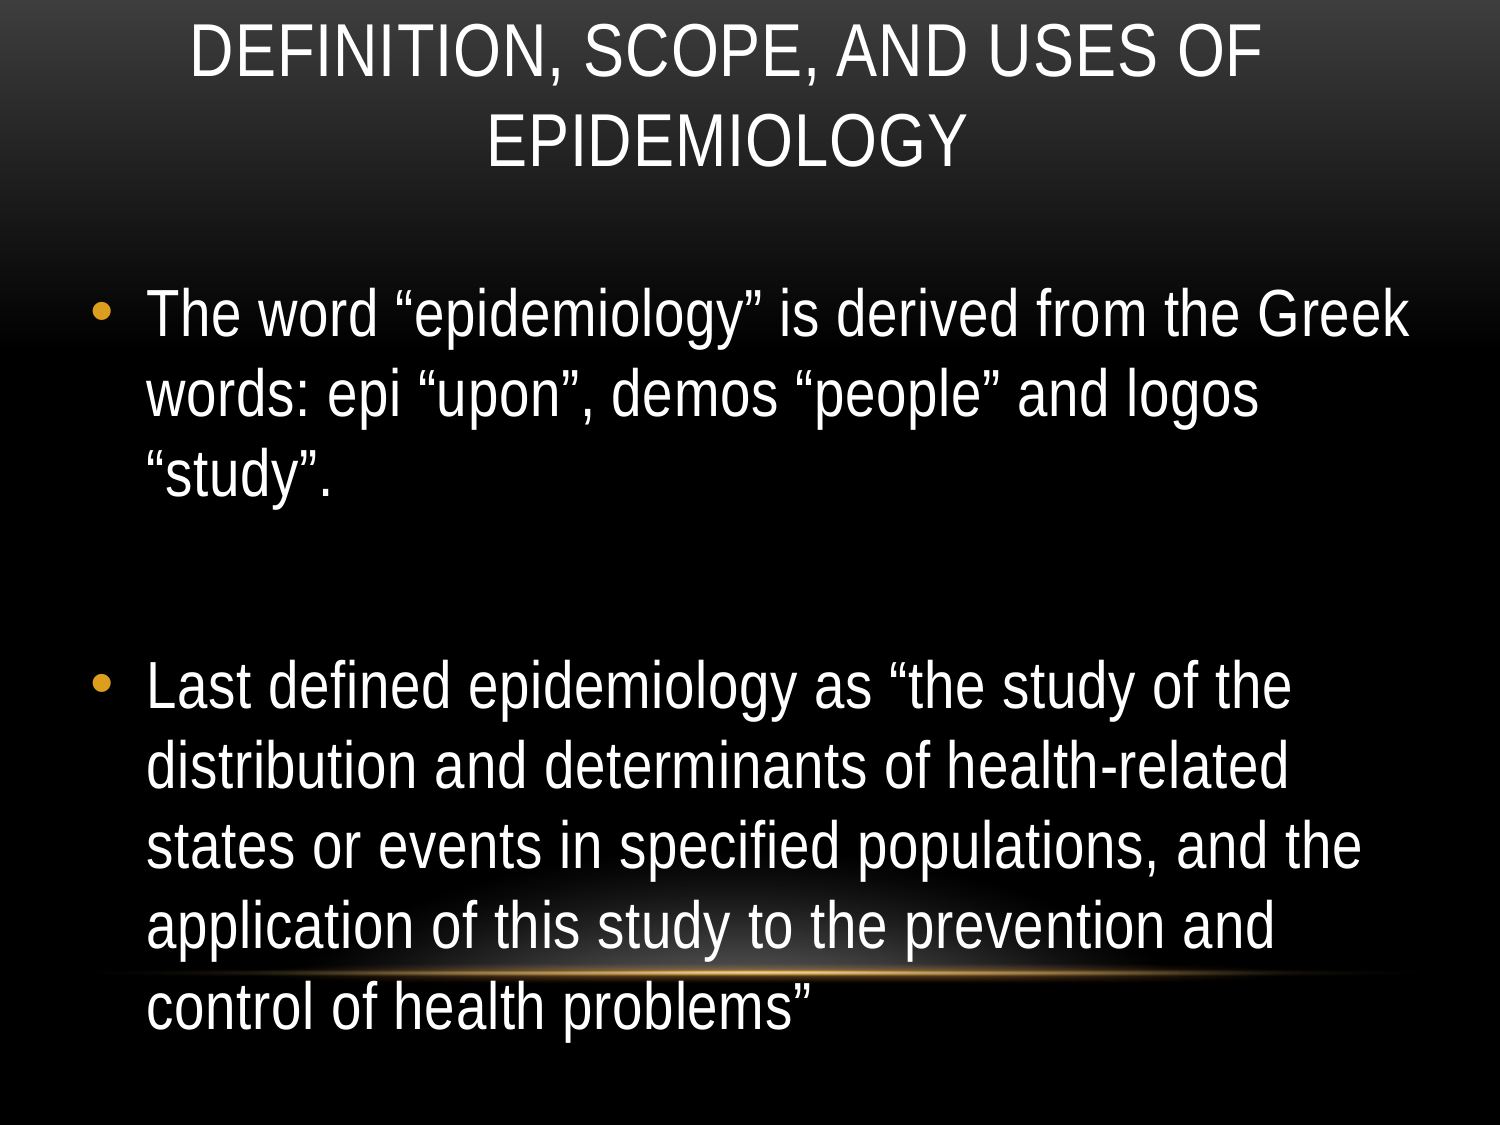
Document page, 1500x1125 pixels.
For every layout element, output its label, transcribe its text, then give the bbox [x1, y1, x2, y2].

title Definition, scope, and uses of epidemiology [53, 19, 1404, 279]
list The word “epidemiology” is derived from the Greek words: epi “upon”, demos “people” and logos “study”. Last defined epidemiology as “the study of the distribution and determinants of health-related states or events in specified populations, and the application of this study to the prevention and control of health problems” [75, 262, 1471, 1059]
picture [0, 0, 1500, 1125]
